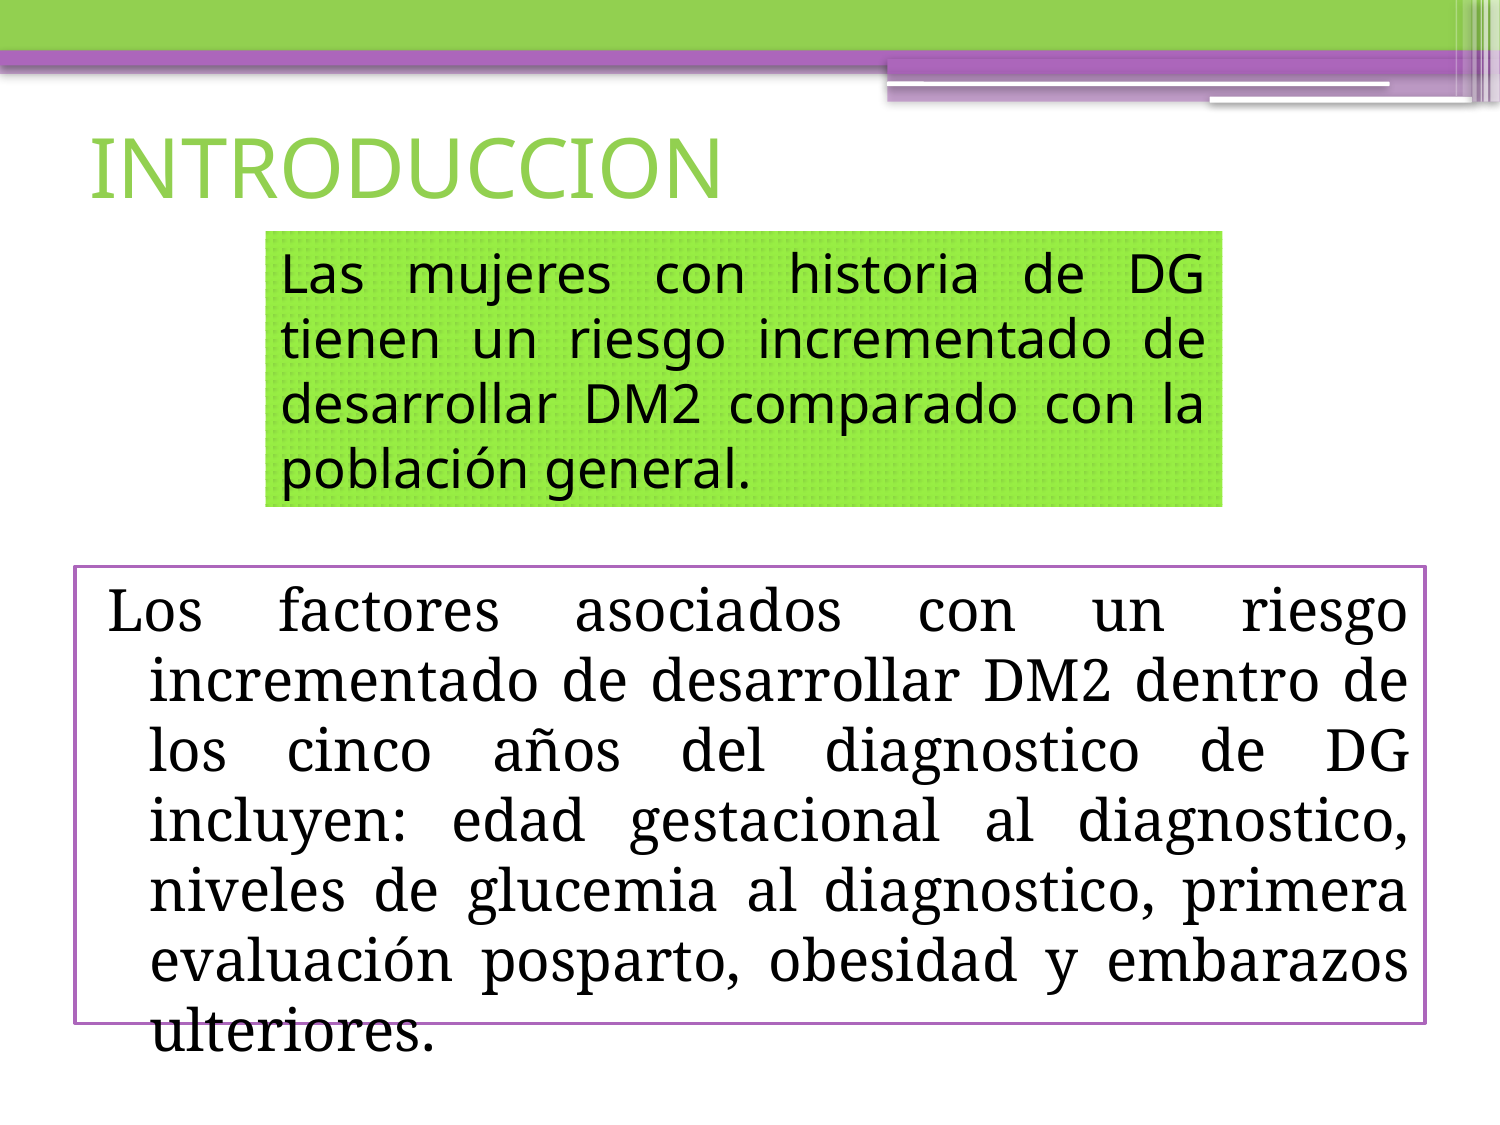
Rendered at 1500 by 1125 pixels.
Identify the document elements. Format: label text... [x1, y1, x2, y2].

title INTRODUCCION [75, 78, 1425, 254]
text_box Las mujeres con historia de DG tienen un riesgo incrementado de desarrollar DM2 comparado con la población general. [265, 231, 1223, 507]
list Los factores asociados con un riesgo incrementado de desarrollar DM2 dentro de los cinco años del diagnostico de DG incluyen: edad gestacional al diagnostico, niveles de glucemia al diagnostico, primera evaluación posparto, obesidad y embarazos ulteriores. [73, 565, 1427, 1025]
